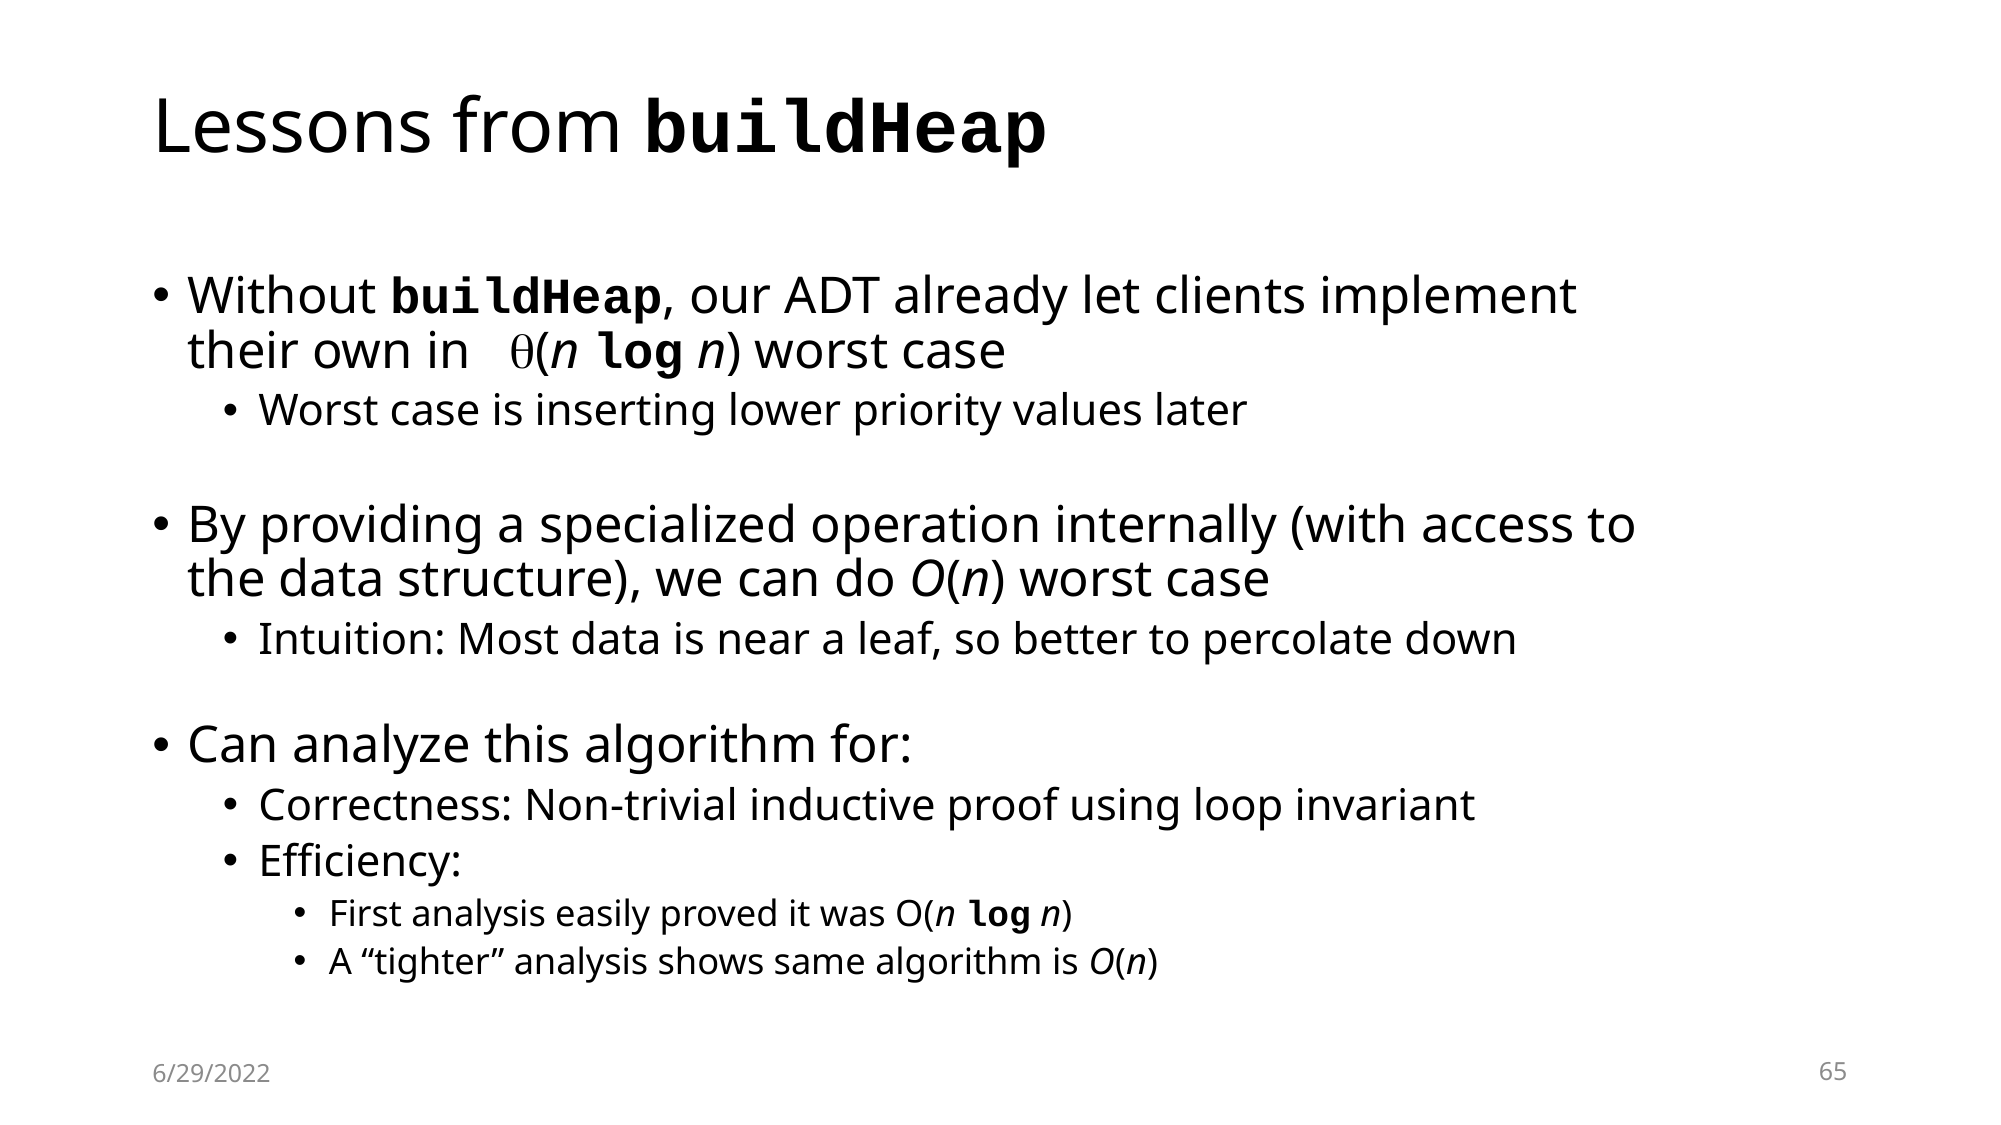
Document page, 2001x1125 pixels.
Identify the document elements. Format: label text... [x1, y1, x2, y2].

list Without buildHeap, our ADT already let clients implement their own in (n log n) worst case Worst case is inserting lower priority values later By providing a specialized operation internally (with access to the data structure), we can do O(n) worst case Intuition: Most data is near a leaf, so better to percolate down Can analyze this algorithm for: Correctness: Non-trivial inductive proof using loop invariant Efficiency: First analysis easily proved it was O(n log n) A “tighter” analysis shows same algorithm is O(n) [137, 262, 1663, 1000]
title Lessons from buildHeap [137, 59, 1863, 198]
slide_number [137, 1042, 588, 1103]
slide_number 65 [1412, 1042, 1863, 1103]
